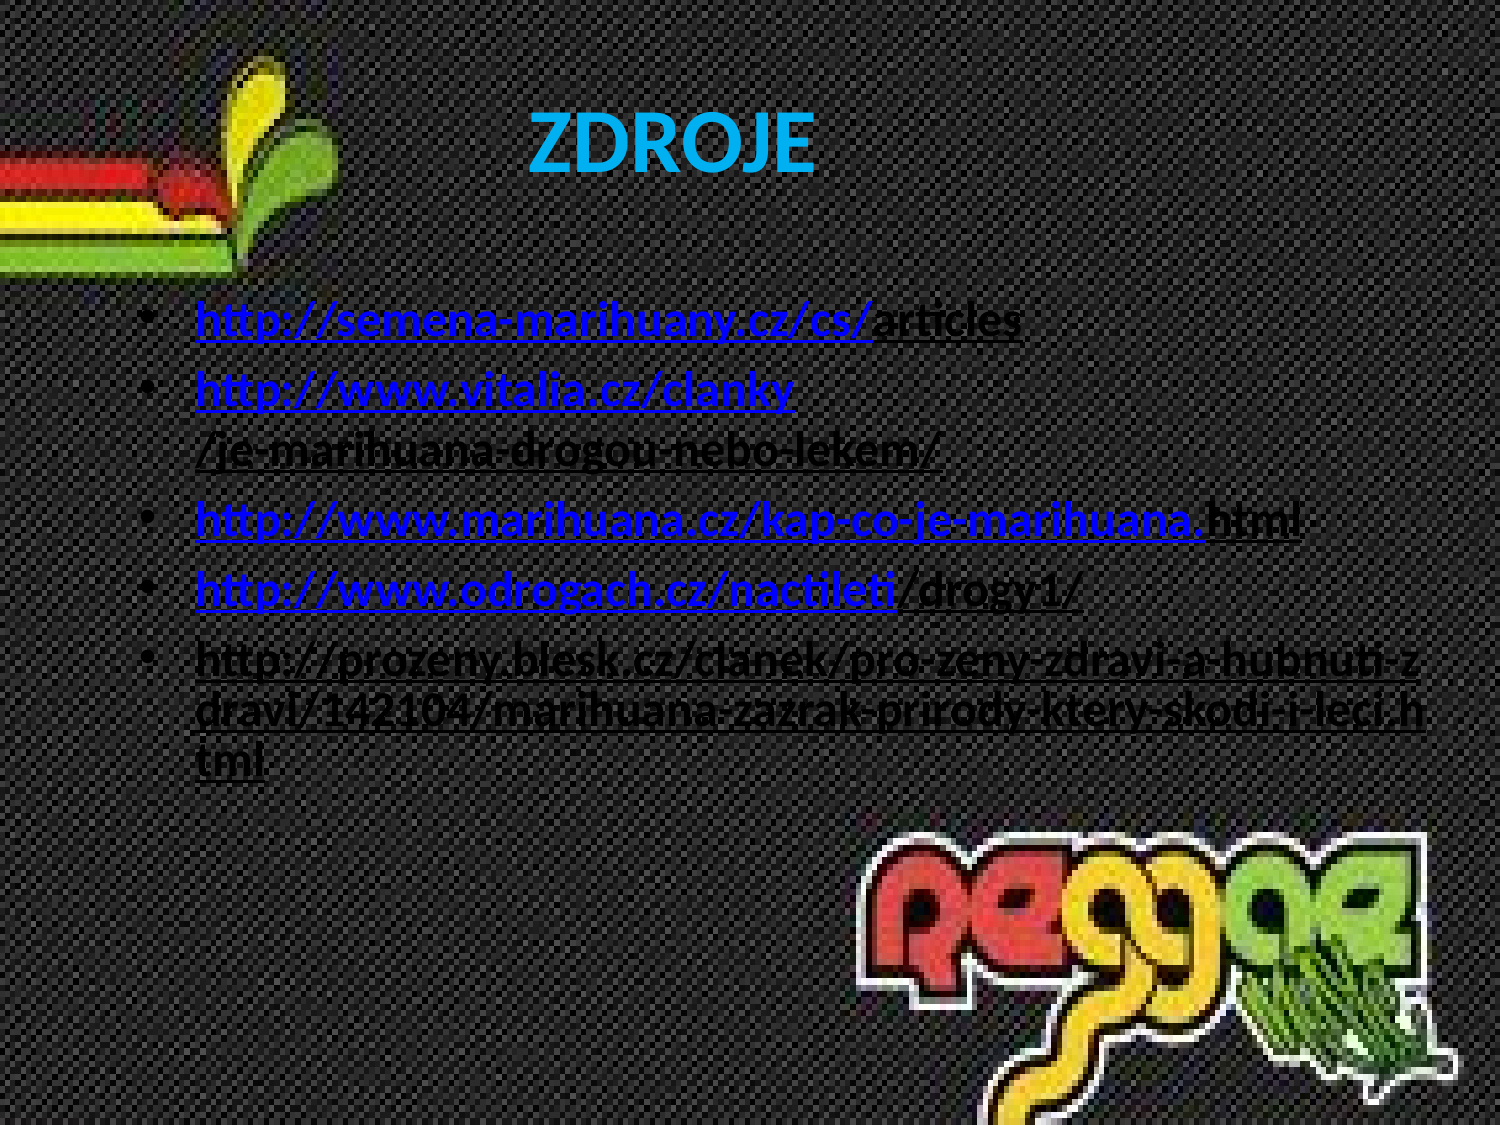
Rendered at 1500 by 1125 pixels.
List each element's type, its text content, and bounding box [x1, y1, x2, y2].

list http://semena-marihuany.cz/cs/articles http://www.vitalia.cz/clanky/je-marihuana-drogou-nebo-lekem/ http://www.marihuana.cz/kap-co-je-marihuana.html http://www.odrogach.cz/nactileti/drogy1/ http://prozeny.blesk.cz/clanek/pro-zeny-zdravi-a-hubnuti-zdravi/142104/marihuana-zazrak-prirody-ktery-skodi-i-leci.html [123, 278, 1447, 882]
title ZDROJE [513, 42, 918, 230]
picture [0, 0, 1500, 1125]
